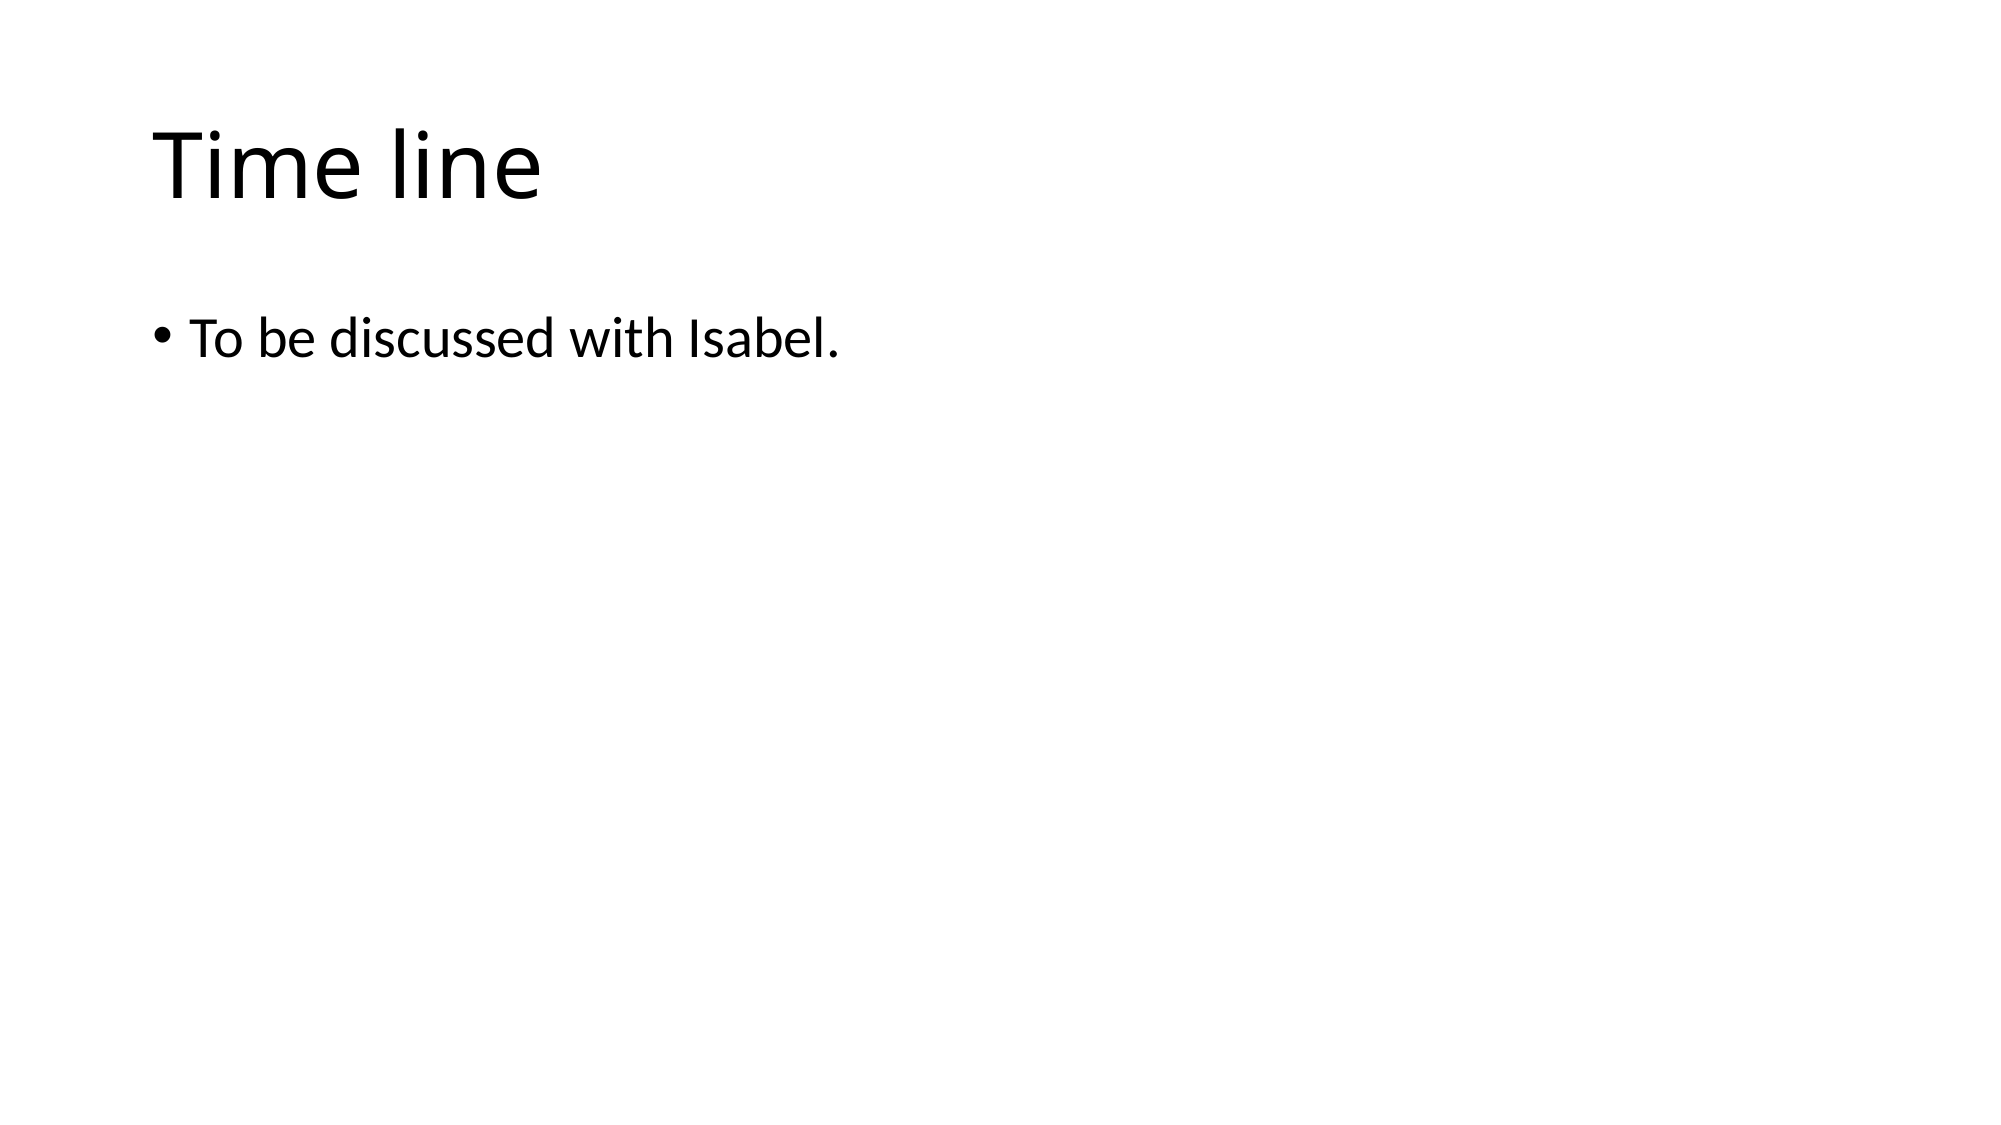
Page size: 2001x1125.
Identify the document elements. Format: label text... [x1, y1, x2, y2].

title Time line [137, 59, 1863, 278]
list To be discussed with Isabel. [137, 299, 1863, 1014]
